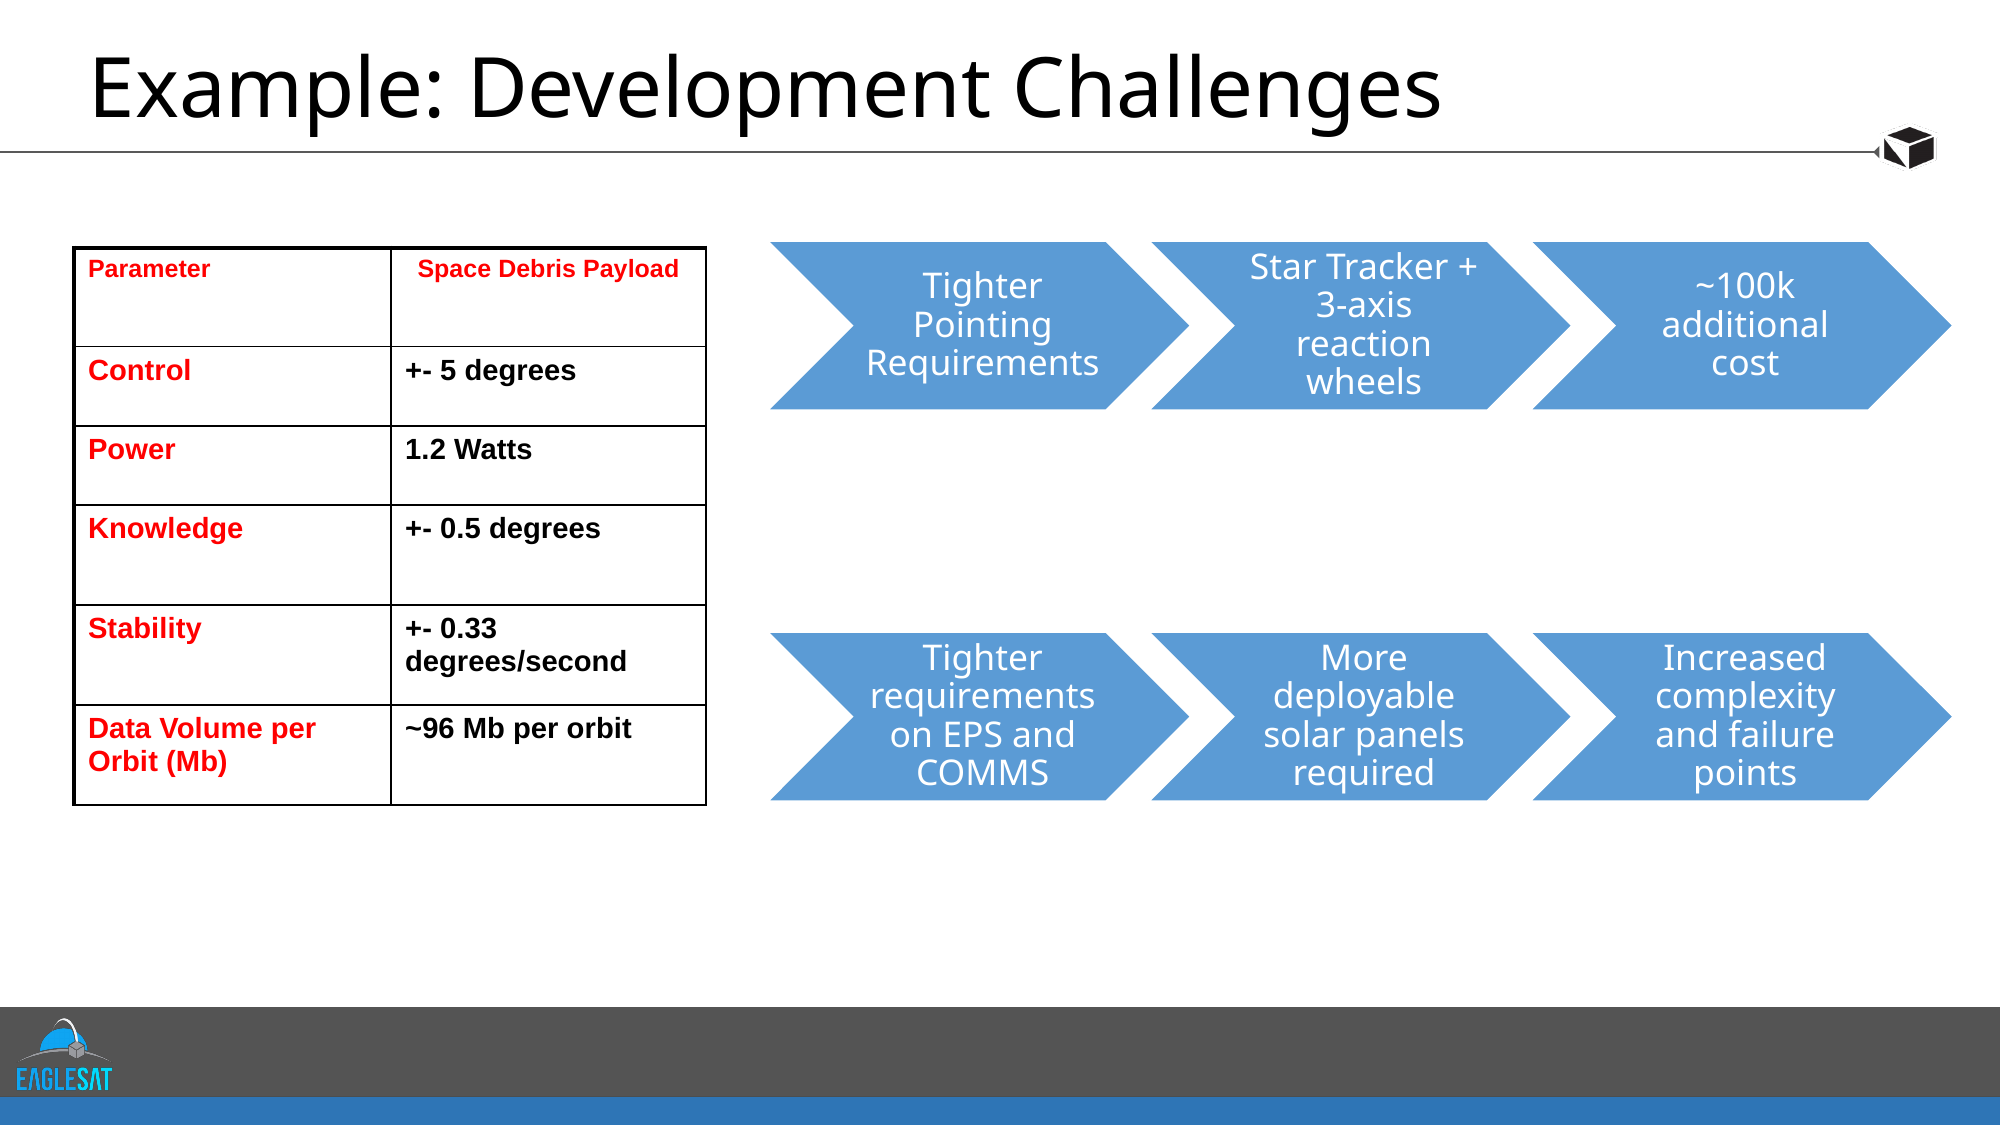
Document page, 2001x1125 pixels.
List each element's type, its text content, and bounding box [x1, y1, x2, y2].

table_cell 1.2 Watts [392, 427, 705, 504]
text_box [767, 591, 1954, 842]
table_cell Knowledge [76, 506, 390, 604]
table_cell Data Volume per Orbit (Mb) [76, 706, 390, 804]
table_cell Control [76, 347, 390, 425]
table_header Parameter [76, 250, 390, 346]
table_cell ~96 Mb per orbit [392, 706, 705, 804]
table_cell Power [76, 427, 390, 504]
table_cell +- 5 degrees [392, 347, 705, 425]
title Example: Development Challenges [74, 19, 1873, 143]
table_cell +- 0.5 degrees [392, 506, 705, 604]
table_cell Stability [76, 606, 390, 704]
table_cell +- 0.33 degrees/second [392, 606, 705, 704]
table_header Space Debris Payload [392, 250, 705, 346]
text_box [767, 160, 1954, 492]
picture [12, 1011, 117, 1093]
